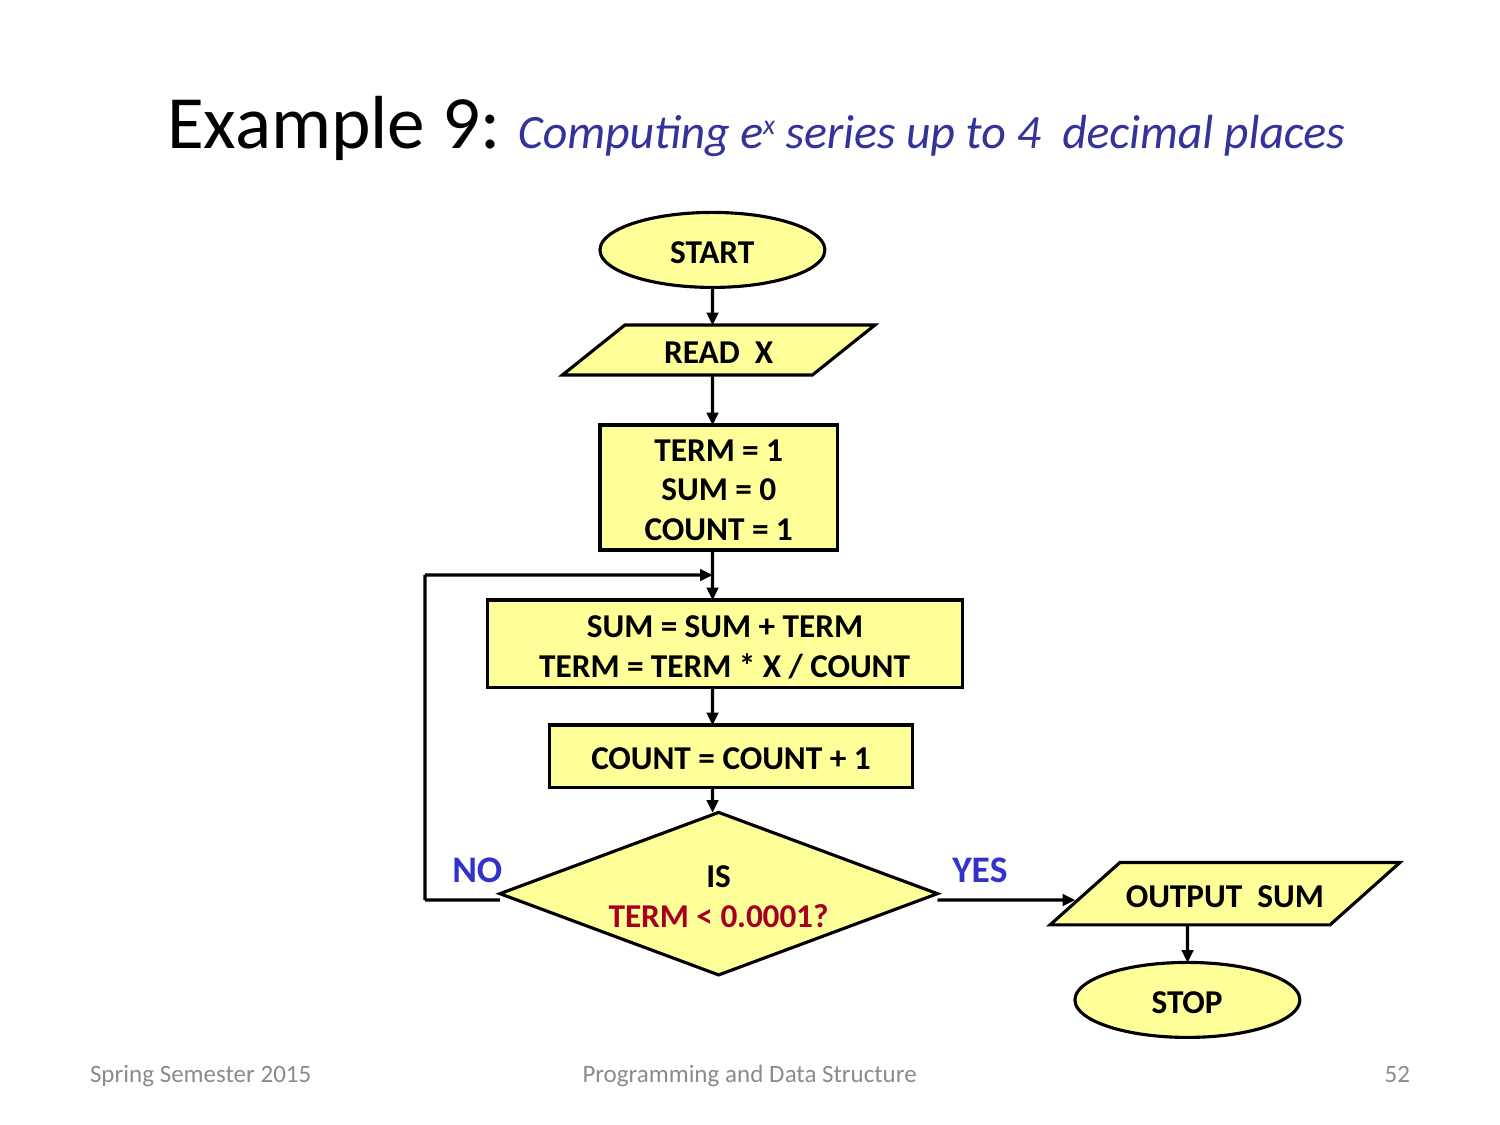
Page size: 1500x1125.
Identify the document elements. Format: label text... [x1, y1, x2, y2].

text_box COUNT = COUNT + 1 [549, 724, 913, 788]
text_box TERM = 1 SUM = 0 COUNT = 1 [599, 425, 838, 550]
slide_number 52 [1074, 1042, 1425, 1103]
text_box STOP [1074, 962, 1300, 1038]
text_box READ X [562, 324, 875, 376]
text_box [1181, 924, 1194, 963]
text_box [937, 898, 1075, 907]
text_box [706, 374, 719, 425]
text_box [706, 287, 719, 325]
text_box [706, 576, 719, 601]
text_box IS TERM < 0.0001? [511, 812, 937, 975]
text_box SUM = SUM + TERM TERM = TERM * X / COUNT [487, 599, 963, 688]
text_box OUTPUT SUM [1050, 862, 1401, 925]
text_box YES [937, 837, 1113, 898]
title Example 9: Computing ex series up to 4 decimal places [87, 50, 1425, 188]
text_box [426, 568, 713, 582]
text_box [706, 687, 719, 725]
footer Programming and Data Structure [512, 1042, 988, 1103]
text_box NO [437, 837, 613, 898]
text_box START [599, 212, 825, 288]
slide_number Spring Semester 2015 [75, 1042, 425, 1103]
text_box [706, 787, 719, 813]
